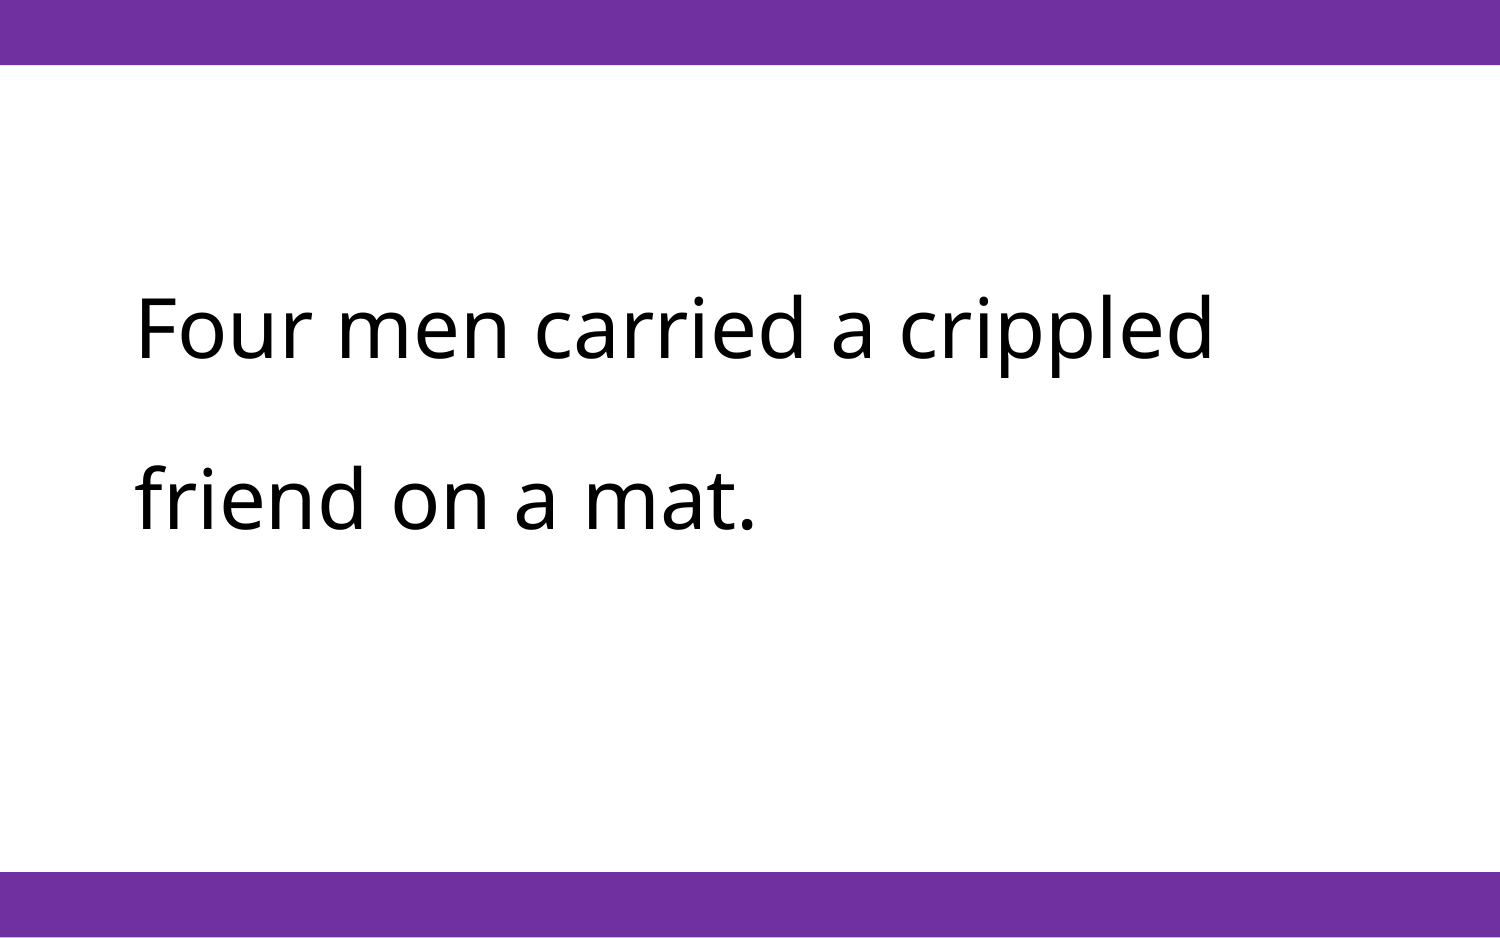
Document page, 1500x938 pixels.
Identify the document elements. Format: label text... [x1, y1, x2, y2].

text_box [0, 871, 1500, 938]
text_box [0, 0, 1500, 66]
text_box Four men carried a crippled friend on a mat. [123, 219, 1377, 579]
